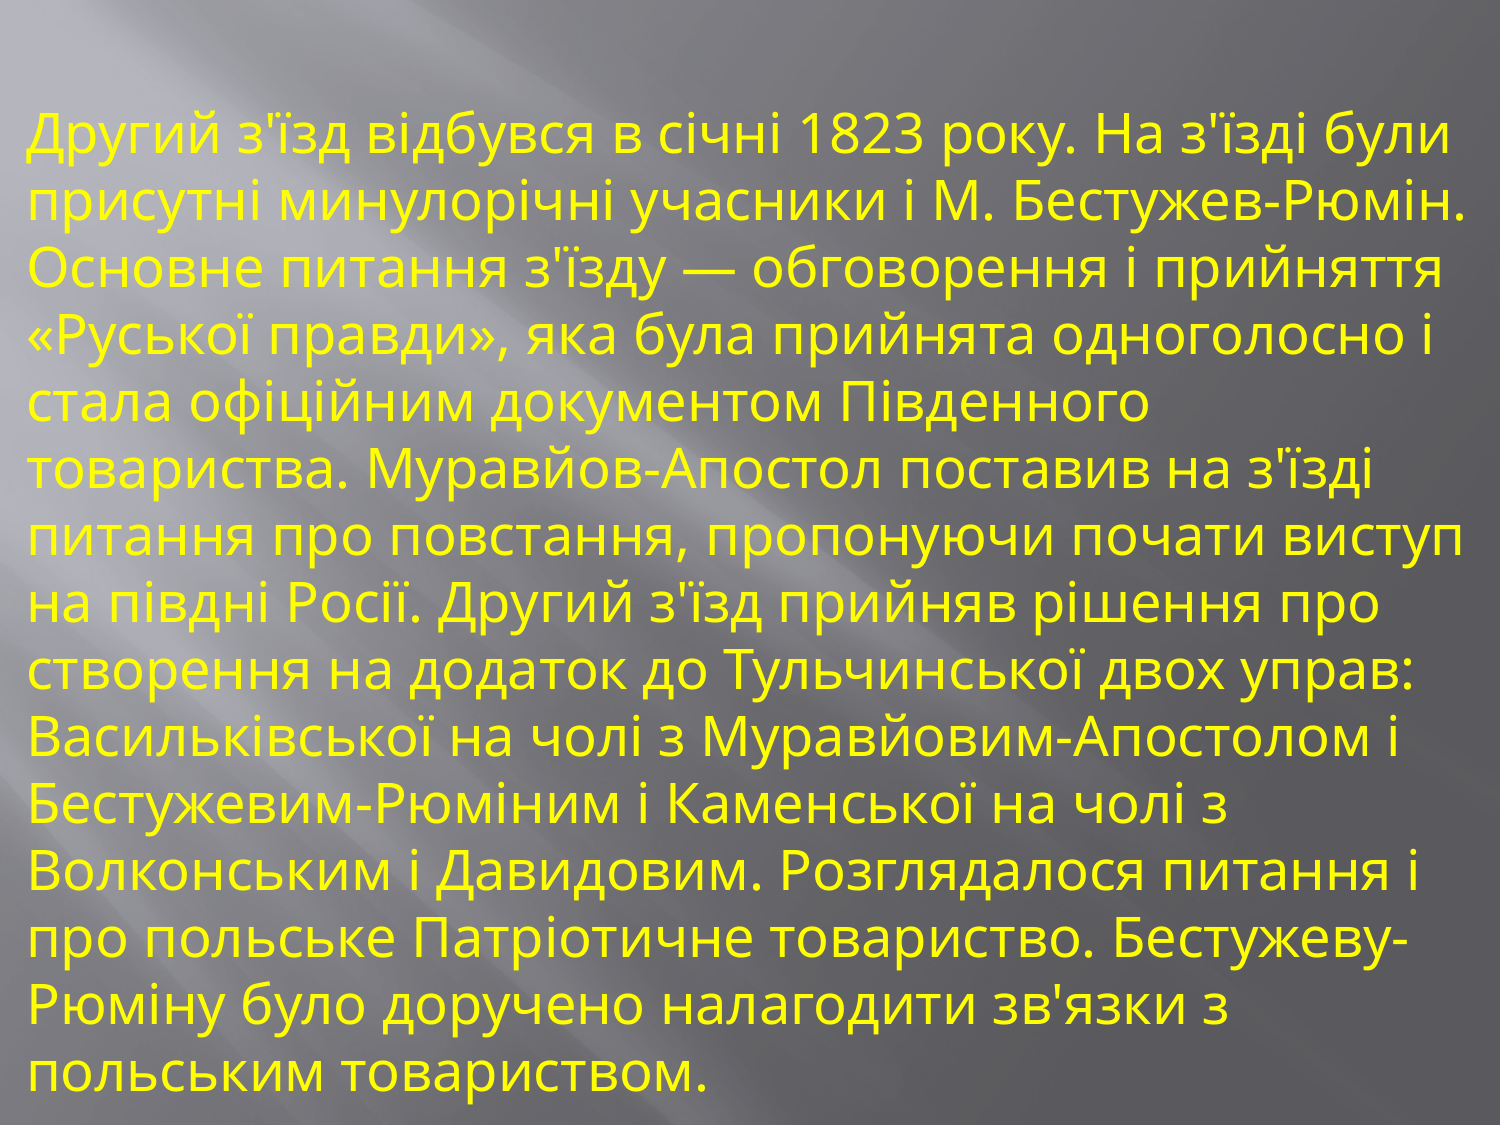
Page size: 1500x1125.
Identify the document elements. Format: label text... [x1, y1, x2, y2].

list Другий з'їзд відбувся в січні 1823 року. На з'їзді були присутні минулорічні учасники і М. Бестужев-Рюмін. Основне питання з'їзду — обговорення і прийняття «Руської правди», яка була прийнята одноголосно і стала офіційним документом Південного товариства. Муравйов-Апостол поставив на з'їзді питання про повстання, пропонуючи почати виступ на півдні Росії. Другий з'їзд прийняв рішення про створення на додаток до Тульчинської двох управ: Васильківської на чолі з Муравйовим-Апостолом і Бестужевим-Рюміним і Каменської на чолі з Волконським і Давидовим. Розглядалося питання і про польське Патріотичне товариство. Бестужеву-Рюміну було доручено налагодити зв'язки з польським товариством. [0, 90, 1500, 1125]
